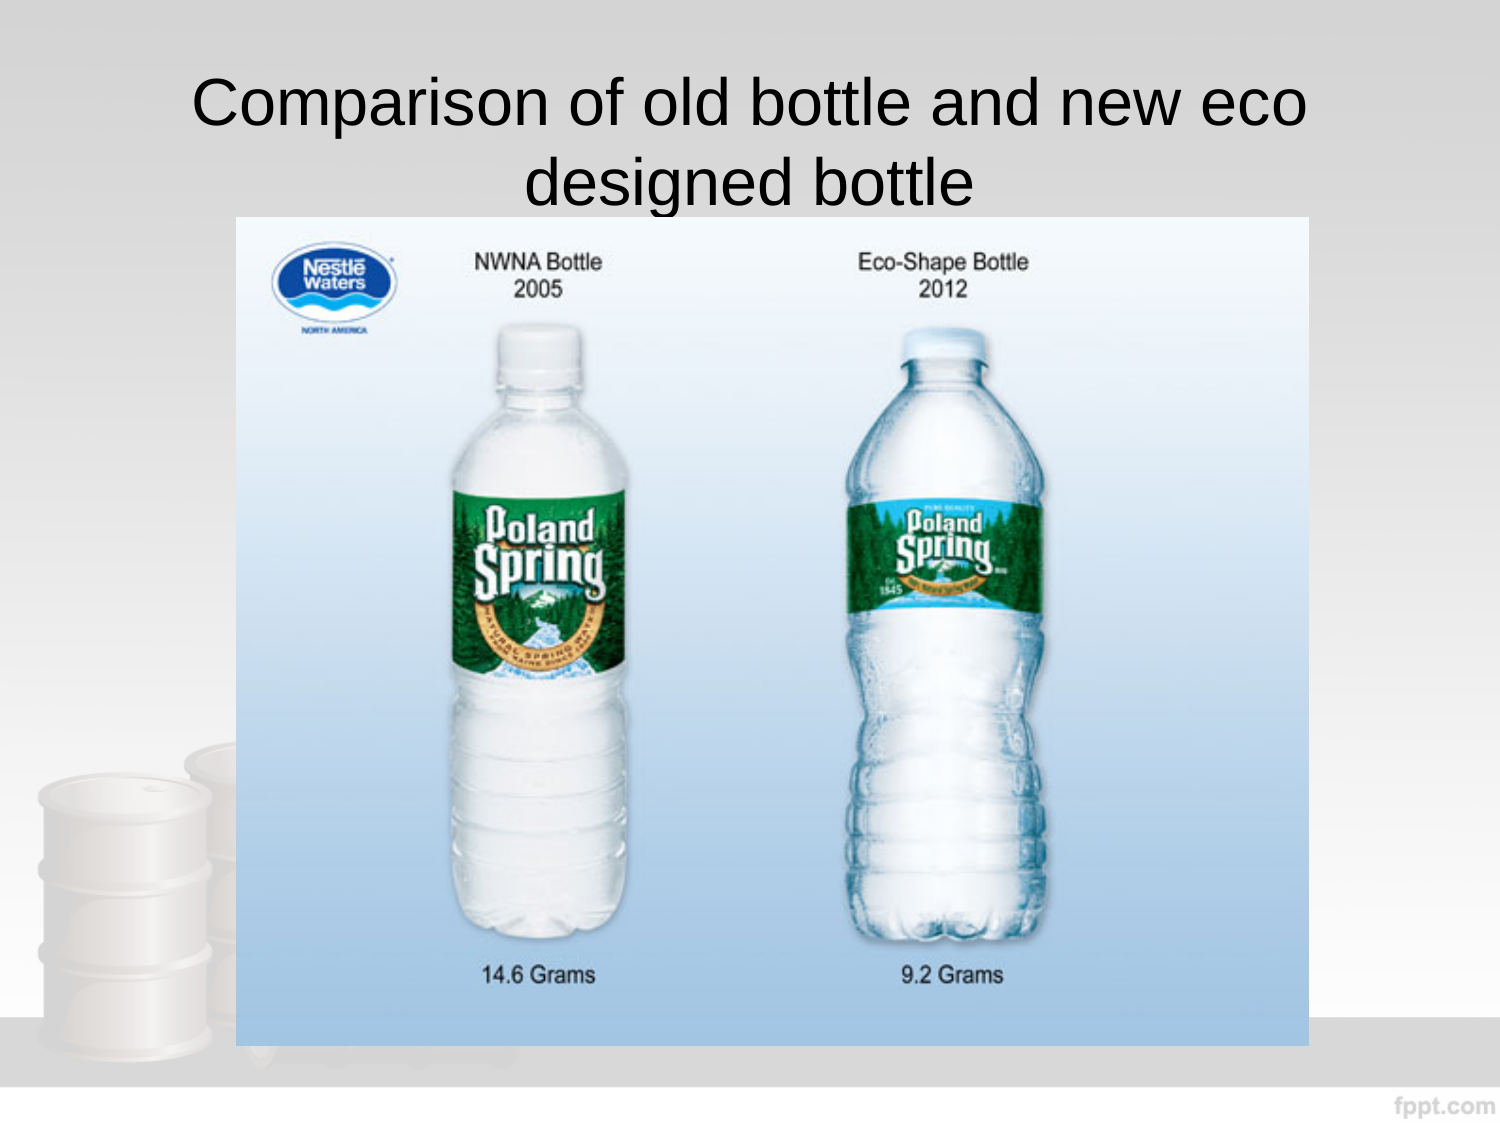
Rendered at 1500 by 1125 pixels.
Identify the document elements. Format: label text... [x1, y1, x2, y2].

picture [236, 217, 1309, 1046]
title Comparison of old bottle and new eco designed bottle [75, 45, 1425, 233]
